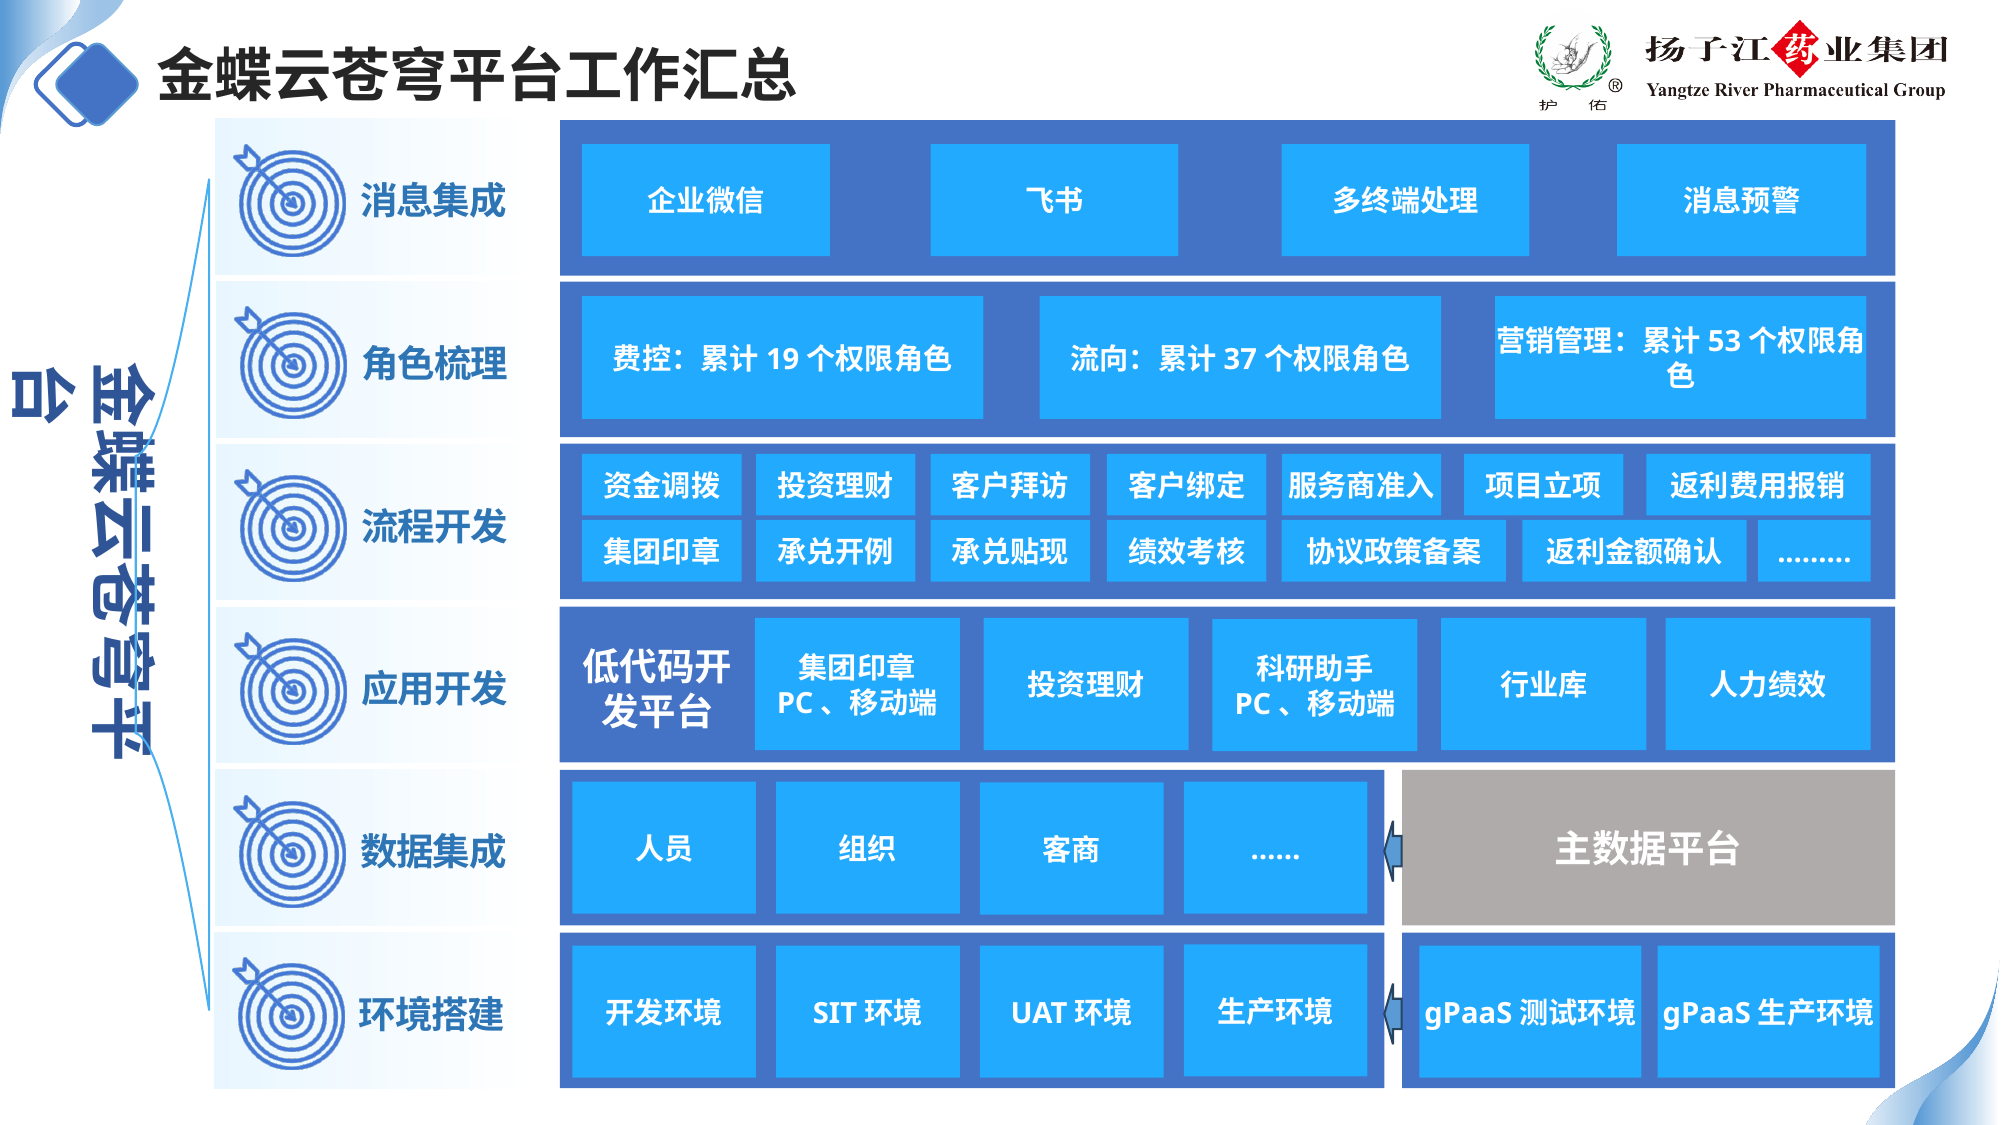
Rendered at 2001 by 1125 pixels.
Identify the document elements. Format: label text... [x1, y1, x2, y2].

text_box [216, 444, 546, 601]
text_box gPaaS生产环境 [1657, 945, 1880, 1078]
text_box 项目立项 [1464, 453, 1624, 516]
text_box 投资理财 [983, 617, 1189, 751]
text_box [560, 281, 1896, 438]
text_box 客商 [979, 782, 1164, 915]
text_box 流向：累计37个权限角色 [1039, 296, 1442, 419]
text_box 服务商准入 [1281, 453, 1442, 516]
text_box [216, 607, 546, 763]
text_box 人力绩效 [1665, 617, 1871, 751]
text_box [135, 178, 210, 1011]
text_box 客户拜访 [930, 453, 1091, 516]
text_box 低代码开发平台 [559, 635, 756, 741]
text_box [1402, 932, 1896, 1089]
text_box [559, 932, 1385, 1089]
text_box 生产环境 [1183, 944, 1368, 1077]
text_box [559, 606, 1896, 763]
text_box 营销管理：累计53个权限角色 [1495, 296, 1867, 419]
text_box [559, 769, 1385, 926]
text_box 开发环境 [572, 945, 756, 1078]
text_box 返利费用报销 [1646, 453, 1871, 516]
text_box [1383, 983, 1403, 1045]
text_box 返利金额确认 [1522, 519, 1747, 582]
text_box [560, 443, 1896, 600]
text_box 飞书 [930, 144, 1179, 257]
text_box 绩效考核 [1106, 519, 1267, 582]
text_box SIT环境 [776, 945, 960, 1078]
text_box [0, 5, 129, 129]
text_box 多终端处理 [1281, 144, 1530, 257]
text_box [213, 932, 544, 1089]
text_box 协议政策备案 [1281, 519, 1506, 582]
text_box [1850, 975, 2000, 1110]
text_box 行业库 [1441, 617, 1647, 751]
text_box UAT环境 [979, 945, 1164, 1078]
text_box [215, 118, 545, 275]
text_box 承兑开例 [756, 519, 916, 582]
text_box 科研助手 PC、移动端 [1212, 619, 1418, 752]
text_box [216, 281, 546, 438]
text_box gPaaS测试环境 [1419, 945, 1642, 1078]
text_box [44, 52, 129, 117]
text_box 费控：累计19个权限角色 [582, 296, 984, 419]
text_box 投资理财 [756, 453, 916, 516]
text_box …… [1183, 781, 1368, 914]
text_box 资金调拨 [582, 453, 742, 516]
text_box 客户绑定 [1106, 453, 1267, 516]
text_box 集团印章 PC、移动端 [754, 617, 960, 751]
text_box 消息预警 [1617, 144, 1867, 257]
text_box 主数据平台 [1402, 769, 1896, 926]
text_box 金蝶云苍穹平台工作汇总 [142, 29, 1385, 117]
text_box 人员 [572, 781, 756, 914]
text_box 金蝶云苍穹平台 [61, 346, 173, 843]
text_box [1383, 820, 1403, 882]
text_box 集团印章 [582, 519, 742, 582]
picture [1488, 0, 2000, 135]
text_box 组织 [776, 781, 960, 914]
text_box 承兑贴现 [930, 519, 1091, 582]
text_box [560, 120, 1896, 276]
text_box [215, 769, 545, 926]
text_box 企业微信 [582, 144, 830, 257]
text_box ......... [1758, 519, 1871, 582]
